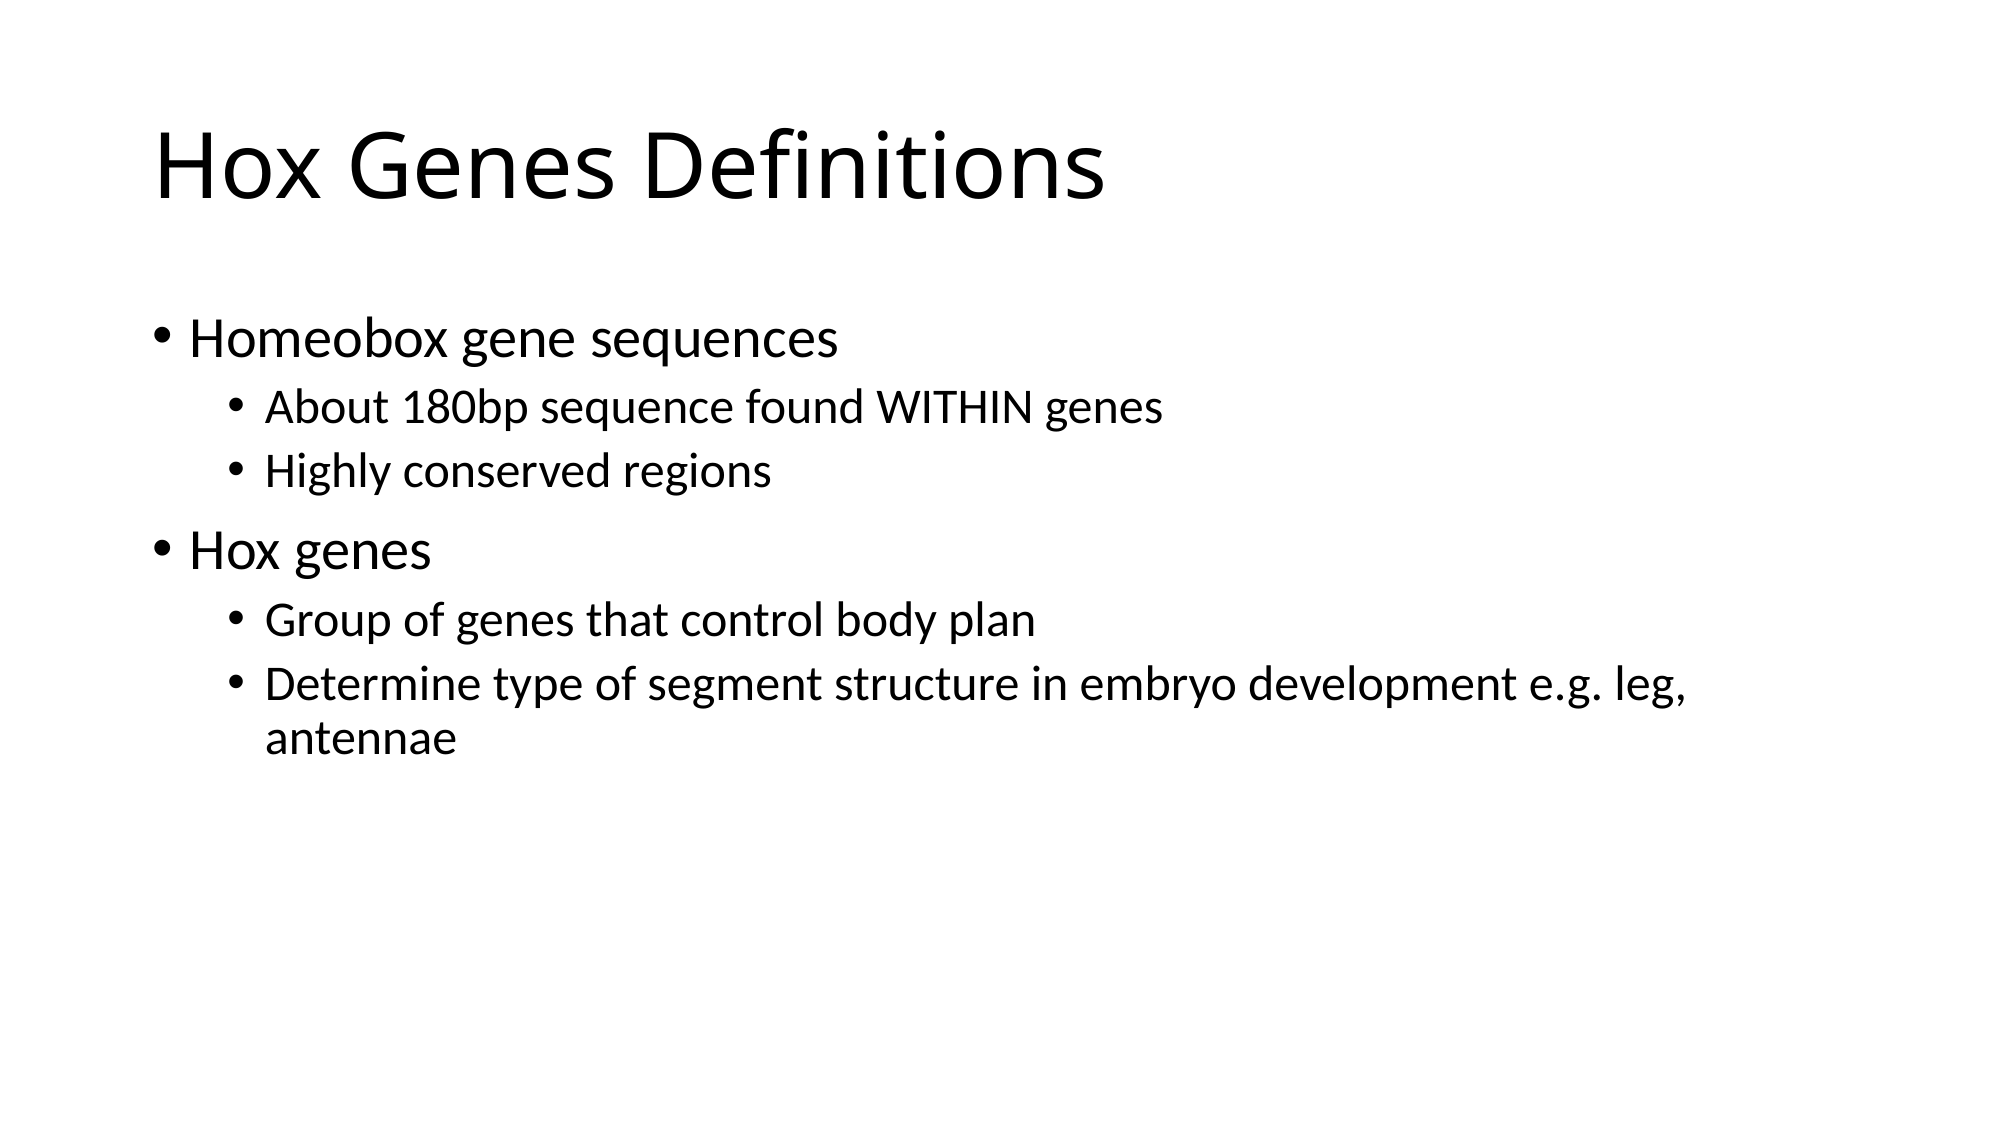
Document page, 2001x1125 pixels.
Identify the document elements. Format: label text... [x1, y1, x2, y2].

list Homeobox gene sequences About 180bp sequence found WITHIN genes Highly conserved regions Hox genes Group of genes that control body plan Determine type of segment structure in embryo development e.g. leg, antennae [137, 299, 1863, 1014]
title Hox Genes Definitions [137, 59, 1863, 278]
